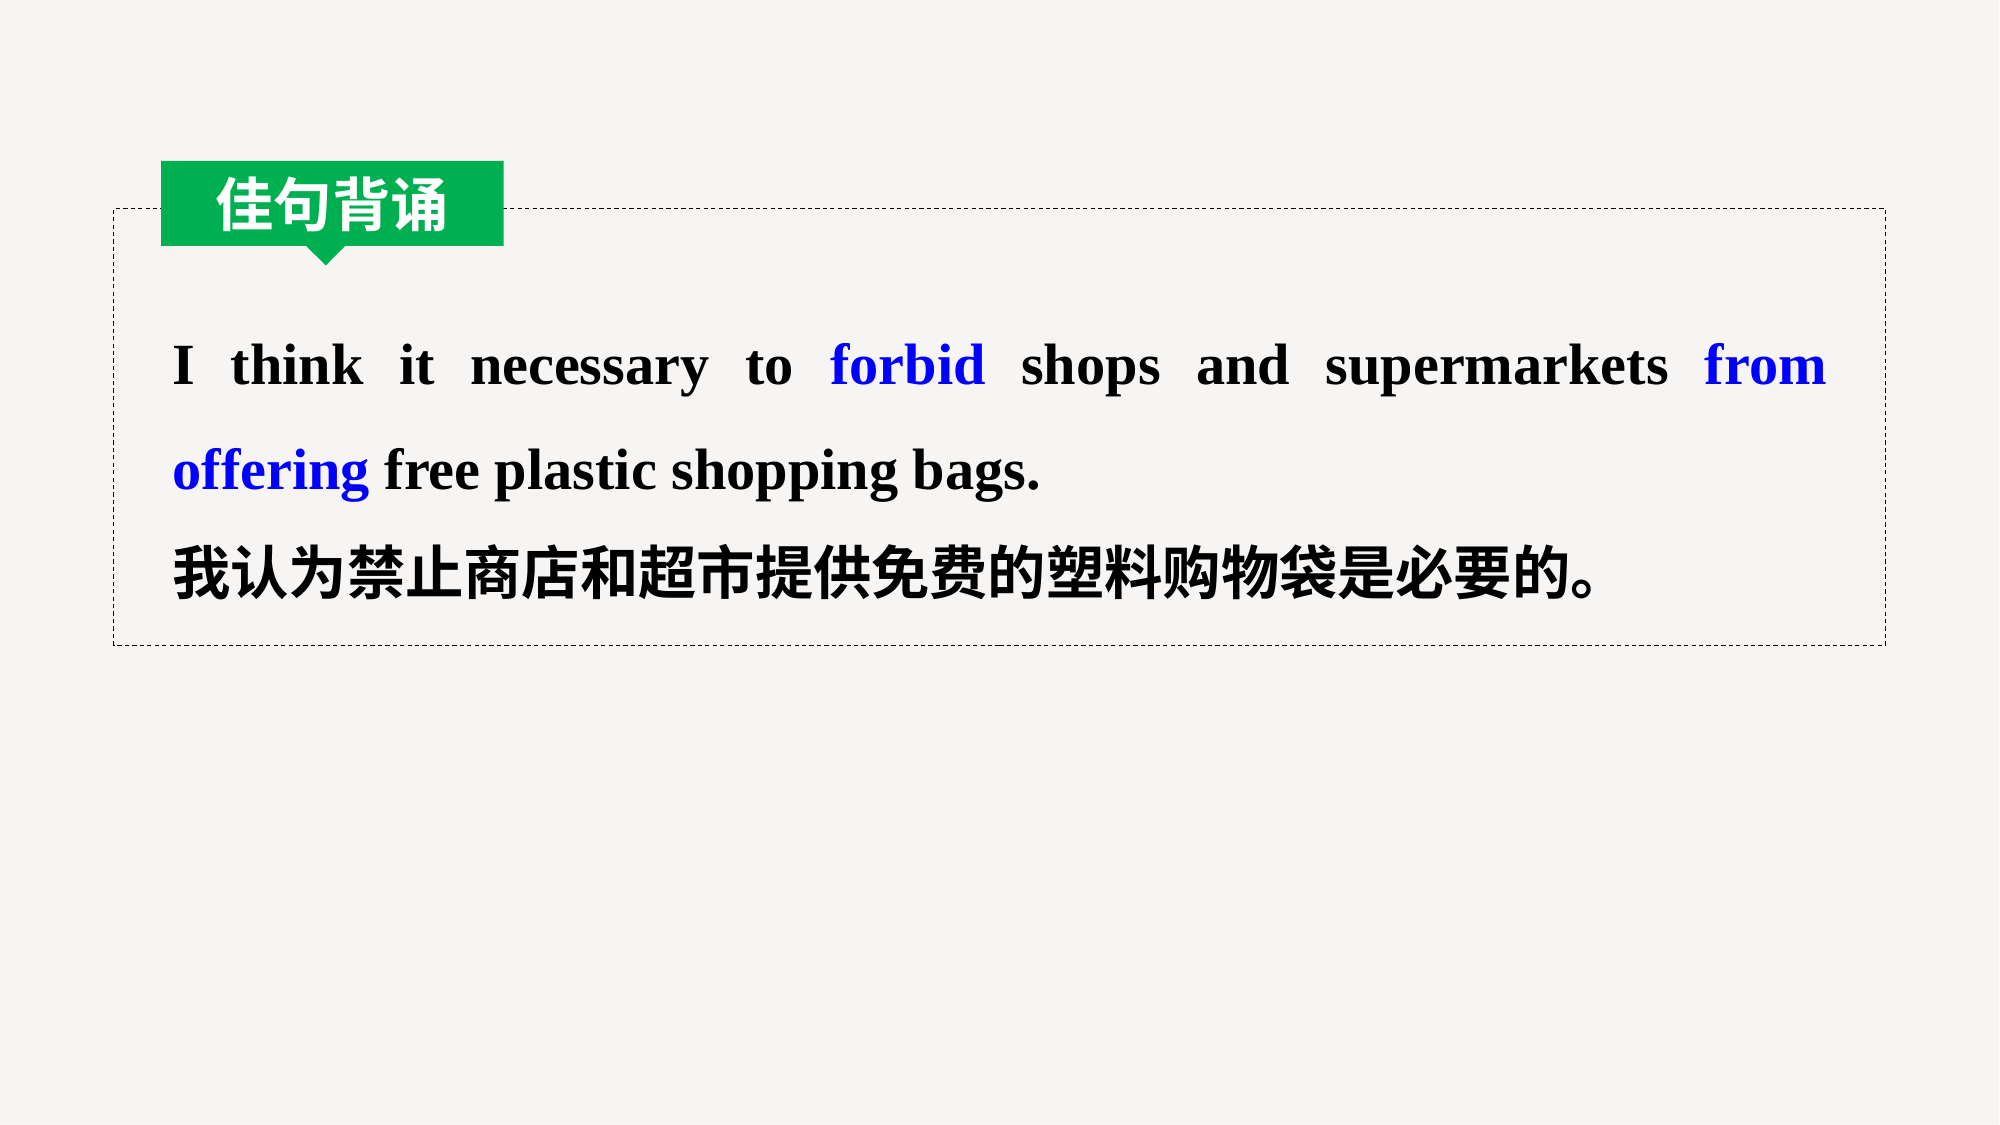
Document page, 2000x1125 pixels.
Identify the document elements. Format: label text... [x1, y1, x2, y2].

text_box [113, 208, 1886, 646]
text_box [161, 160, 504, 248]
text_box I think it necessary to forbid shops and supermarkets from offering free plastic shopping bags. 我认为禁止商店和超市提供免费的塑料购物袋是必要的。 [157, 283, 1842, 614]
